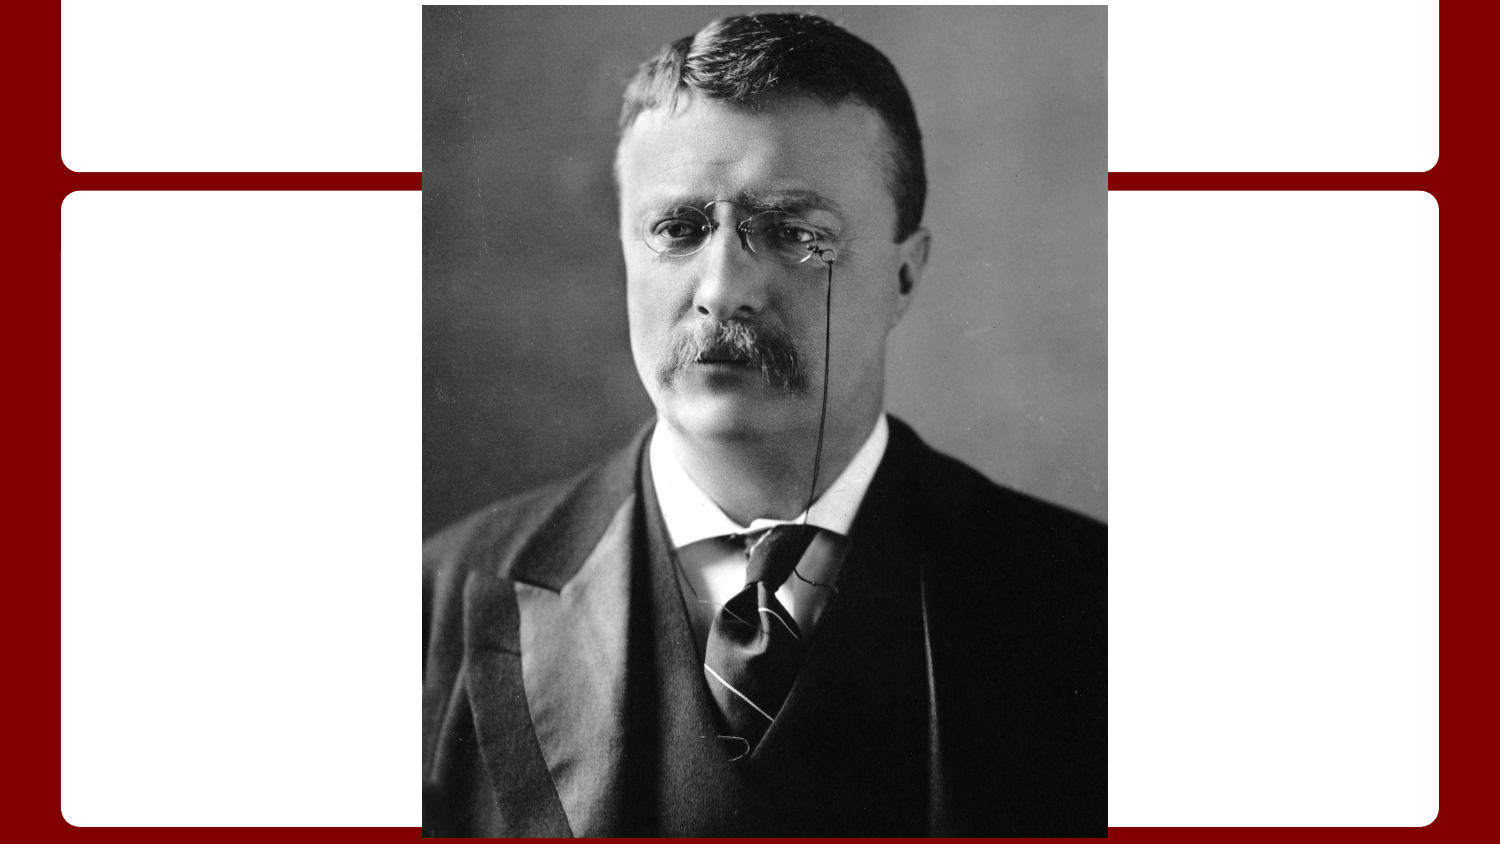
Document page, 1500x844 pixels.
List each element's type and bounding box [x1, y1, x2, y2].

picture [422, 5, 1108, 839]
